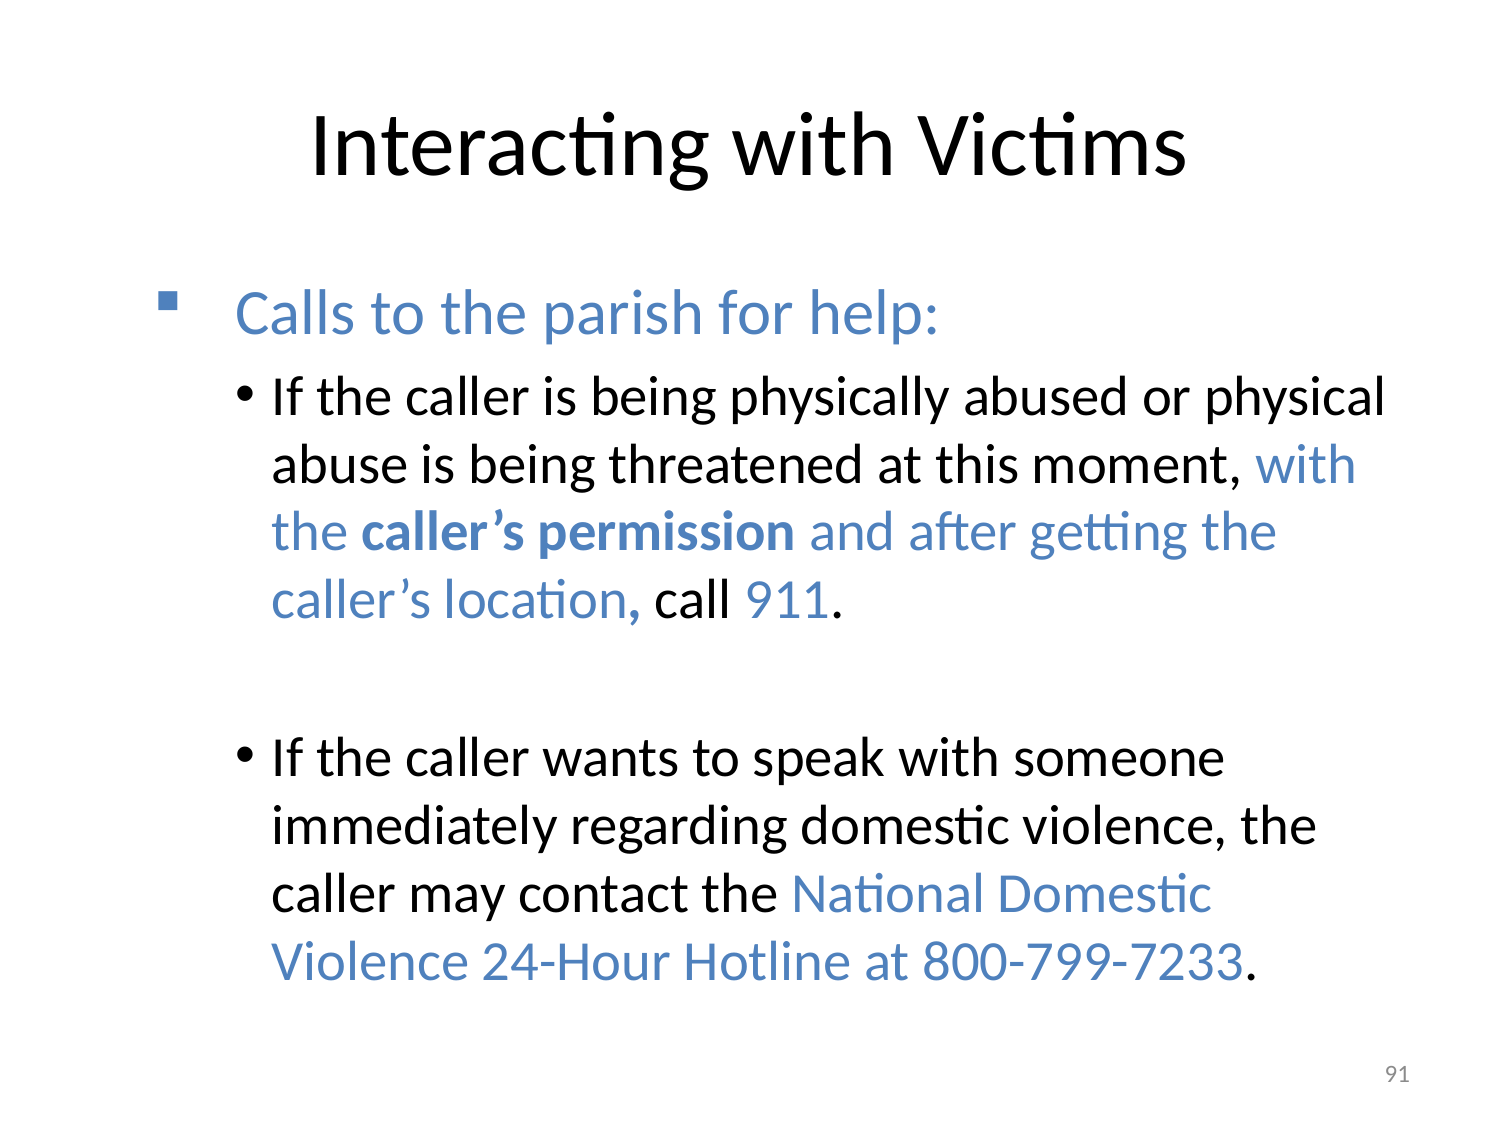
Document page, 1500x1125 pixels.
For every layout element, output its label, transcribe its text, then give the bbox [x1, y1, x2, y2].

list Calls to the parish for help: If the caller is being physically abused or physical abuse is being threatened at this moment, with the caller’s permission and after getting the caller’s location, call 911. If the caller wants to speak with someone immediately regarding domestic violence, the caller may contact the National Domestic Violence 24-Hour Hotline at 800-799-7233. [75, 262, 1425, 1005]
title Interacting with Victims [75, 45, 1425, 233]
slide_number 91 [1074, 1042, 1425, 1103]
